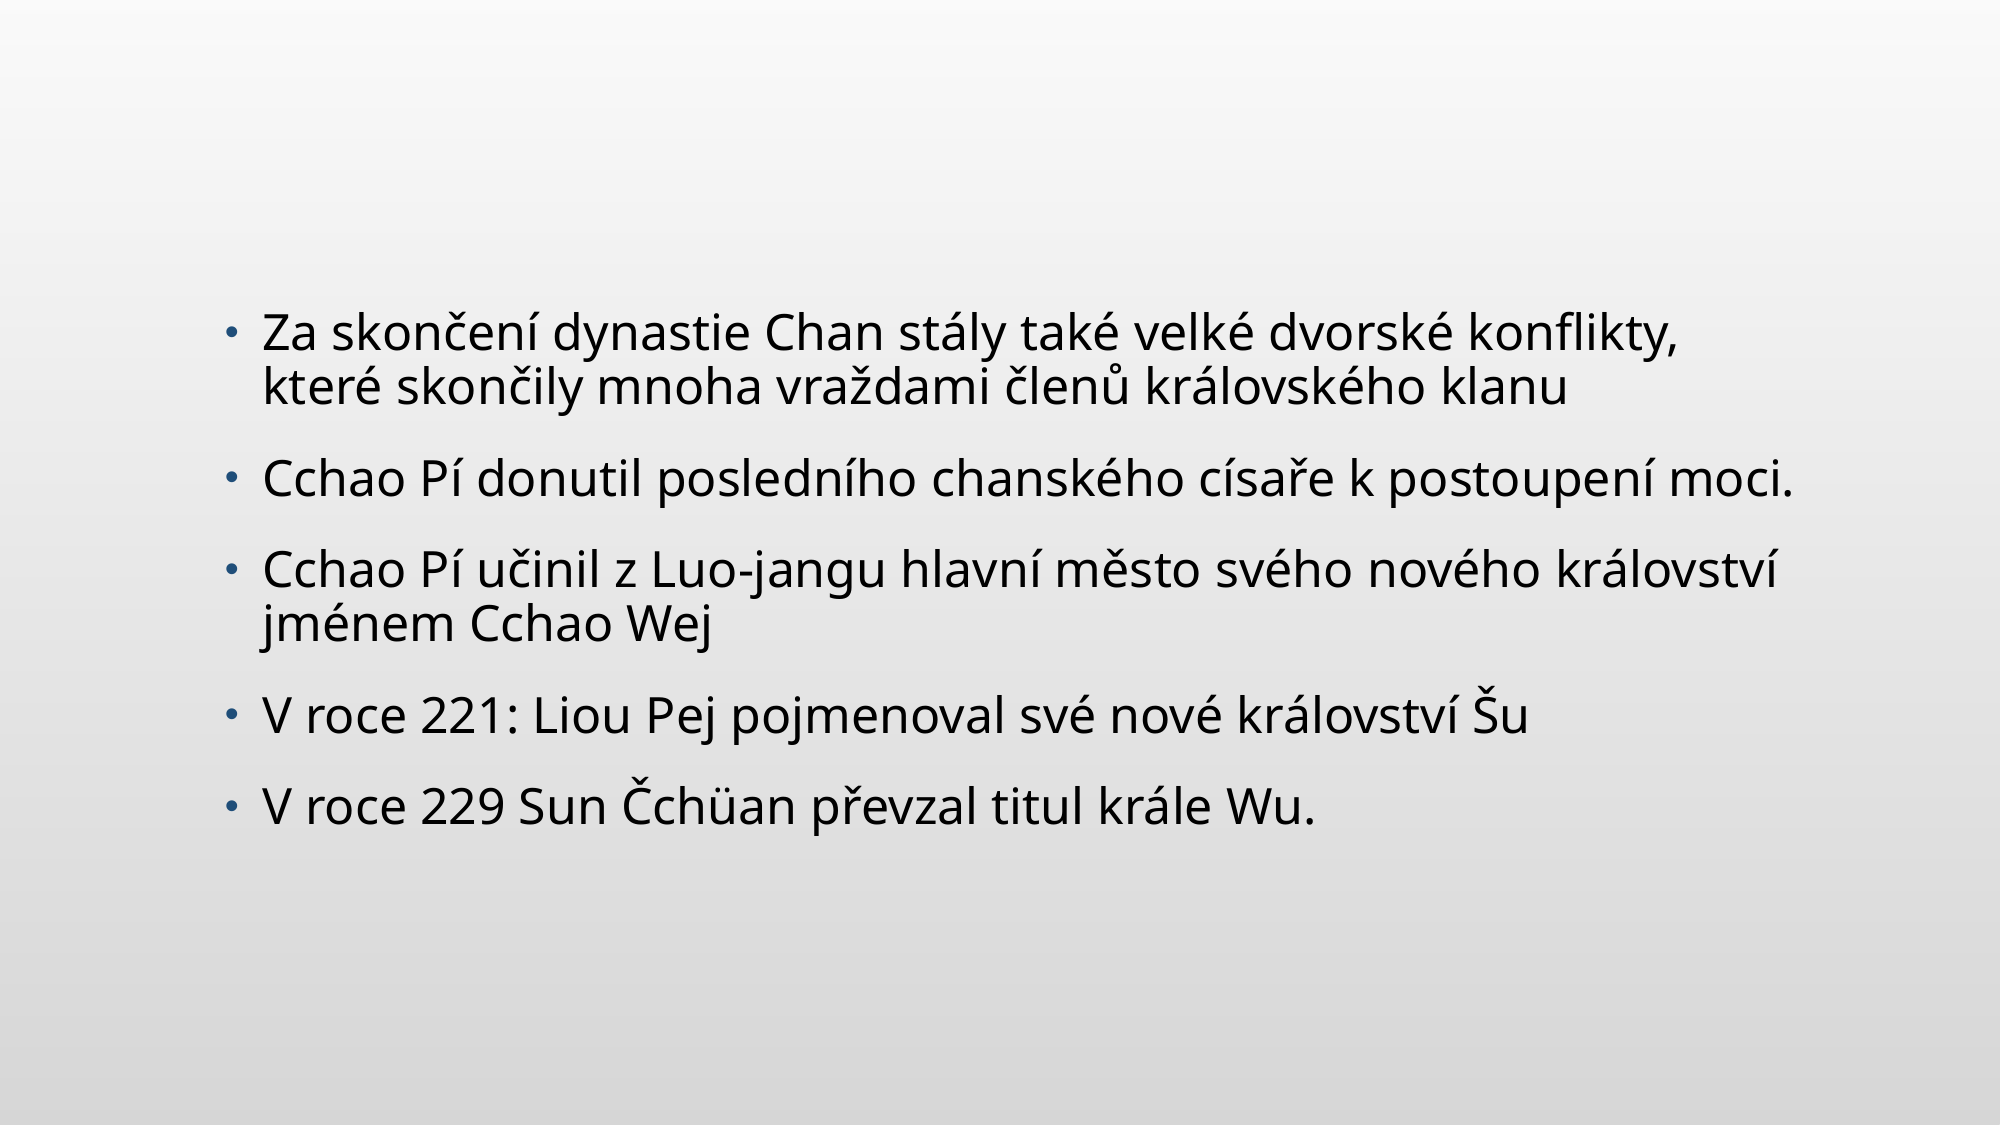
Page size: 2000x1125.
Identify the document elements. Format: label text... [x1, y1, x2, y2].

list Za skončení dynastie Chan stály také velké dvorské konflikty, které skončily mnoha vraždami členů královského klanu Cchao Pí donutil posledního chanského císaře k postoupení moci. Cchao Pí učinil z Luo-jangu hlavní město svého nového království jménem Cchao Wej V roce 221: Liou Pej pojmenoval své nové království Šu V roce 229 Sun Čchüan převzal titul krále Wu. [202, 299, 1815, 1013]
